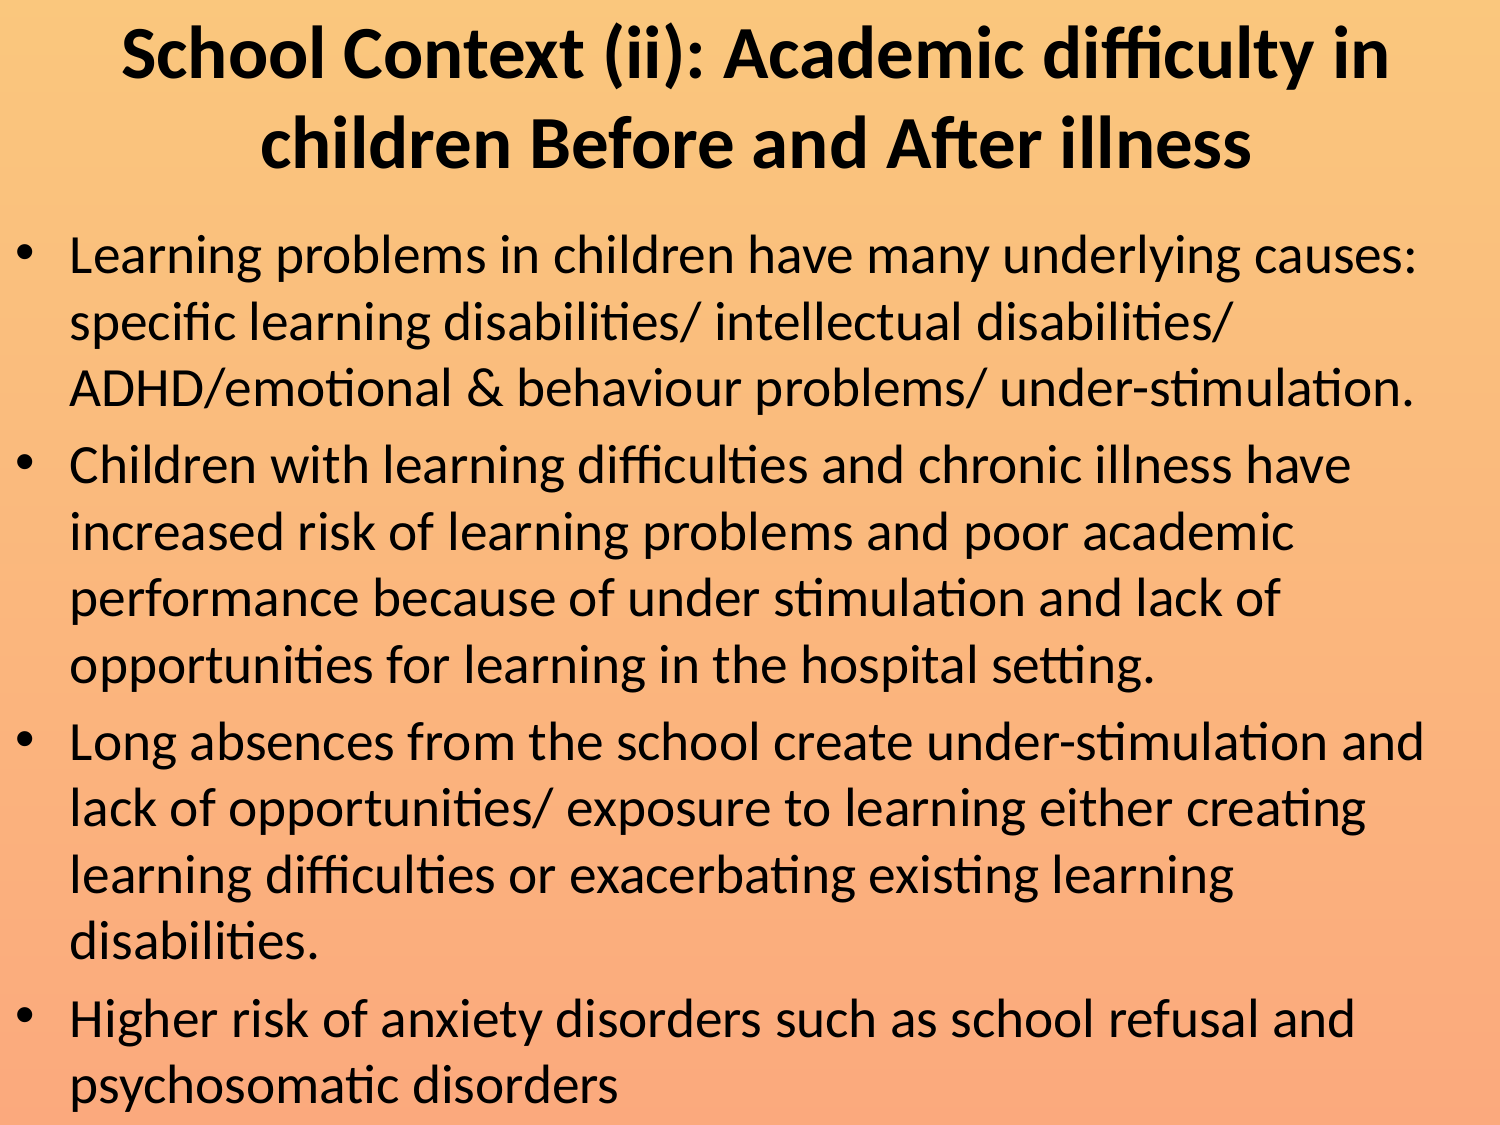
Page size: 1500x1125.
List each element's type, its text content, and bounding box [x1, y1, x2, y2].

list Learning problems in children have many underlying causes: specific learning disabilities/ intellectual disabilities/ ADHD/emotional & behaviour problems/ under-stimulation. Children with learning difficulties and chronic illness have increased risk of learning problems and poor academic performance because of under stimulation and lack of opportunities for learning in the hospital setting. Long absences from the school create under-stimulation and lack of opportunities/ exposure to learning either creating learning difficulties or exacerbating existing learning disabilities. Higher risk of anxiety disorders such as school refusal and psychosomatic disorders [0, 210, 1500, 1125]
title School Context (ii): Academic difficulty in children Before and After illness [82, 0, 1432, 188]
